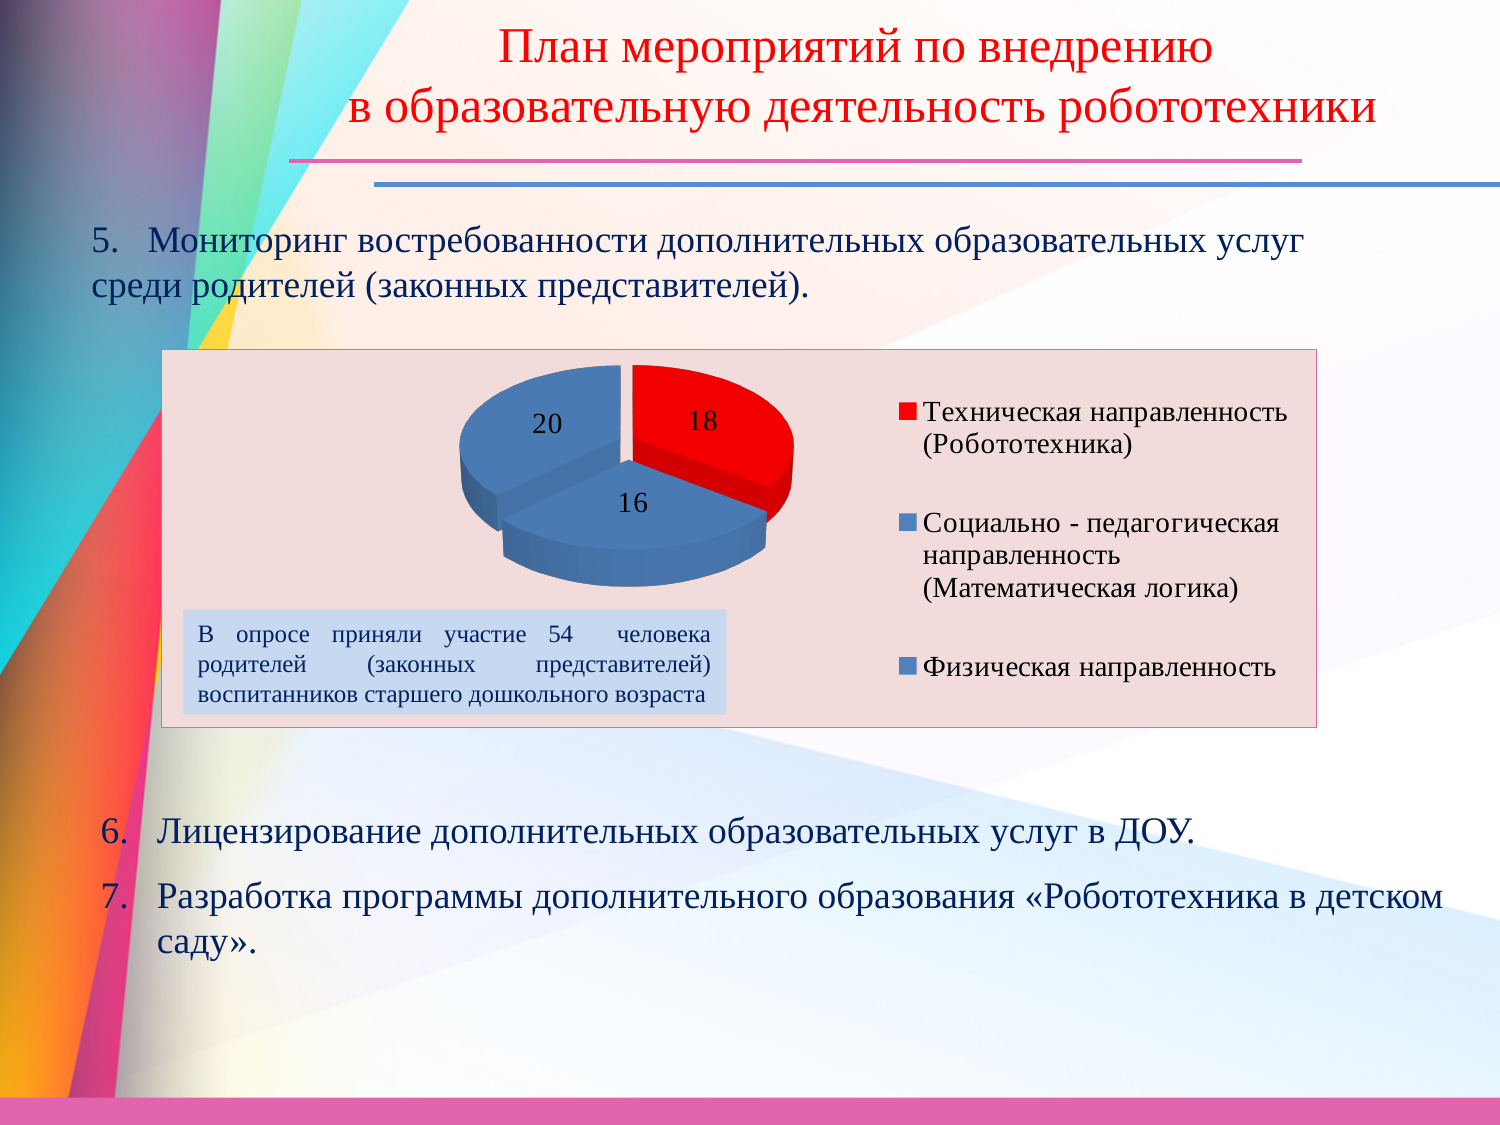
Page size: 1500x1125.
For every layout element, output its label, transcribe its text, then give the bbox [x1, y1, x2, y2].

picture [0, 0, 1500, 1096]
text_box [0, 1096, 1500, 1125]
text_box План мероприятий по внедрению в образовательную деятельность робототехники [265, 4, 1461, 140]
text_box Мониторинг востребованности дополнительных образовательных услуг среди родителей (законных представителей). [76, 208, 1500, 313]
chart [160, 348, 1318, 729]
text_box Лицензирование дополнительных образовательных услуг в ДОУ. Разработка программы дополнительного образования «Робототехника в детском саду». [85, 798, 1460, 969]
